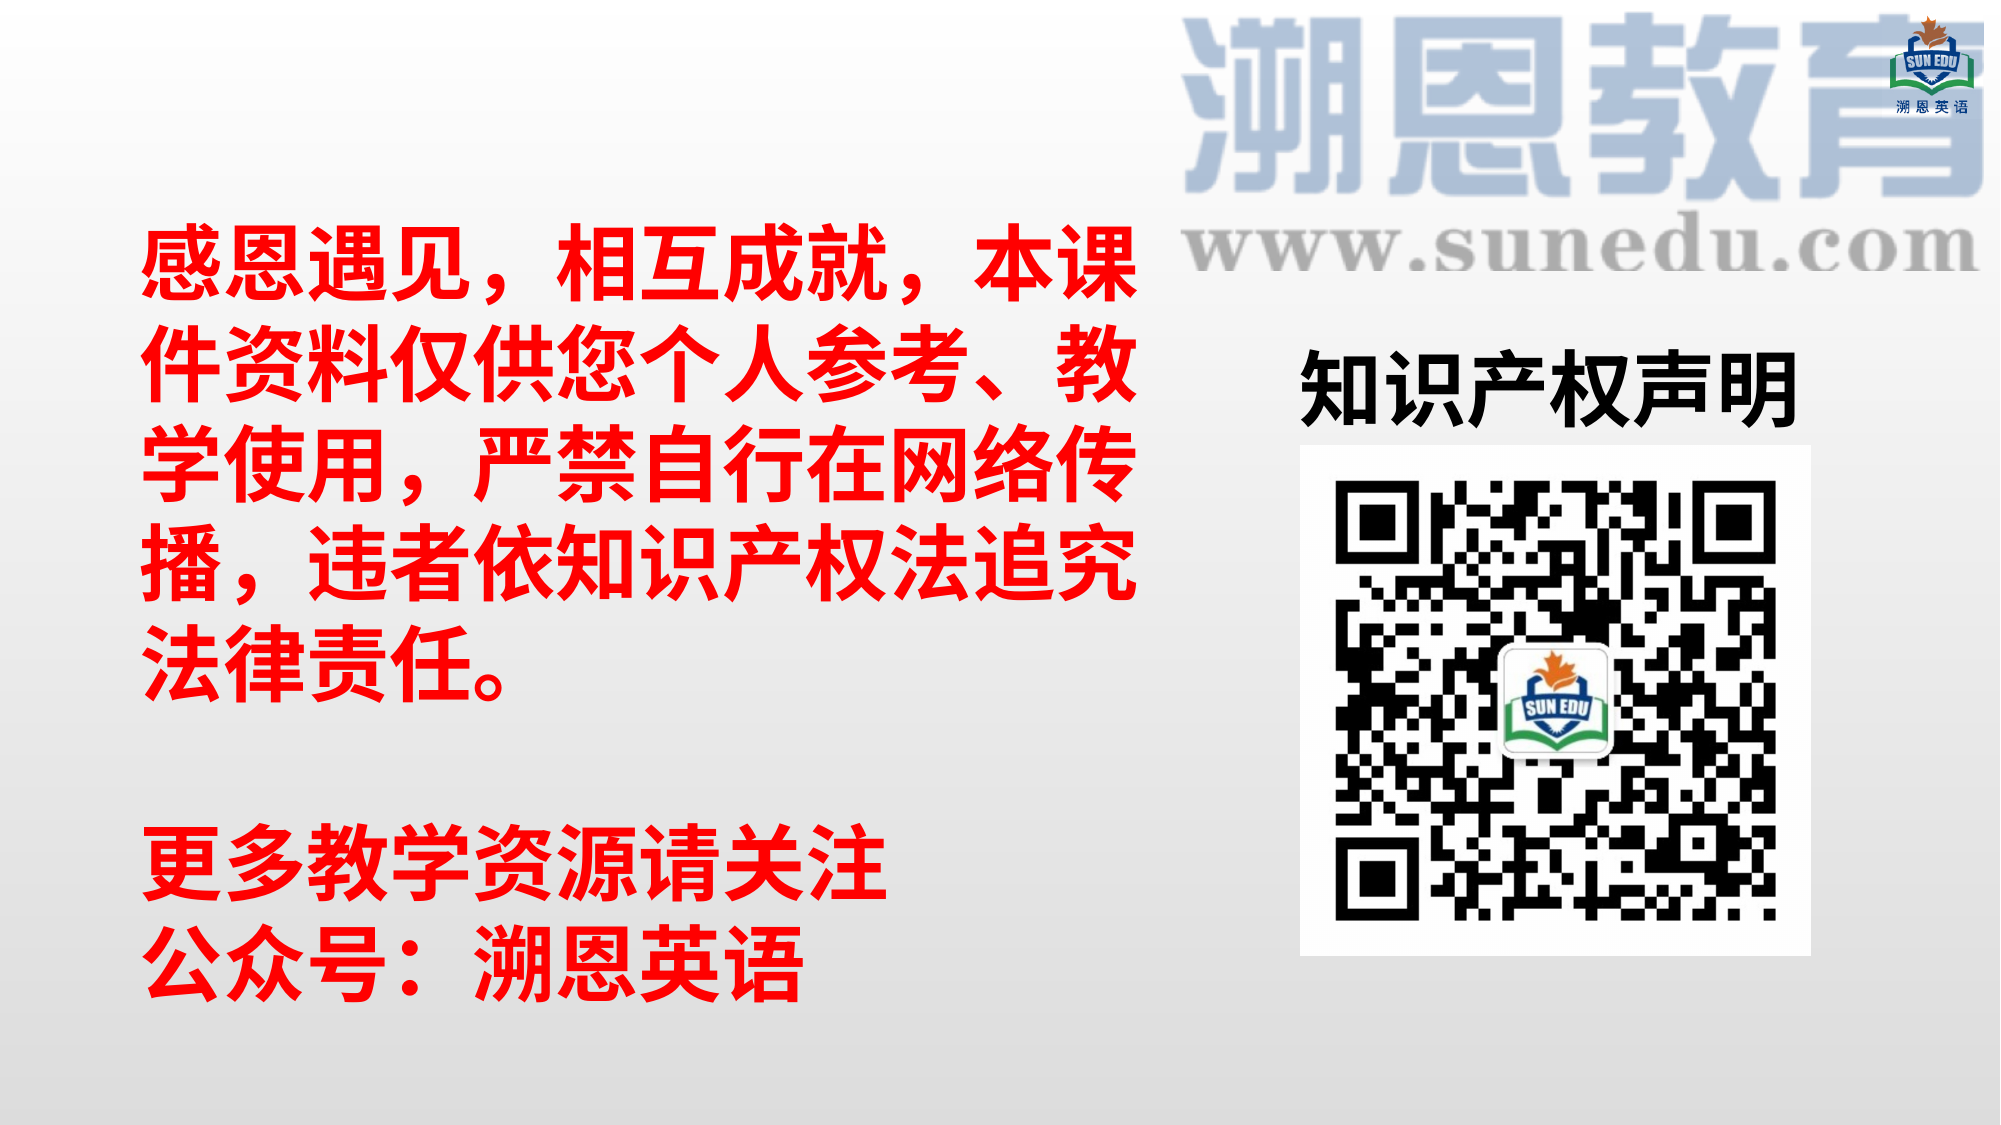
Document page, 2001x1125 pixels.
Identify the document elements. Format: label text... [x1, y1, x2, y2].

text_box 感恩遇见，相互成就，本课件资料仅供您个人参考、教学使用，严禁自行在网络传播，违者依知识产权法追究法律责任。 更多教学资源请关注 公众号：溯恩英语 [124, 204, 1198, 1019]
picture [1178, 10, 1984, 271]
picture [1300, 445, 1811, 956]
text_box 知识产权声明 [1285, 329, 1877, 445]
